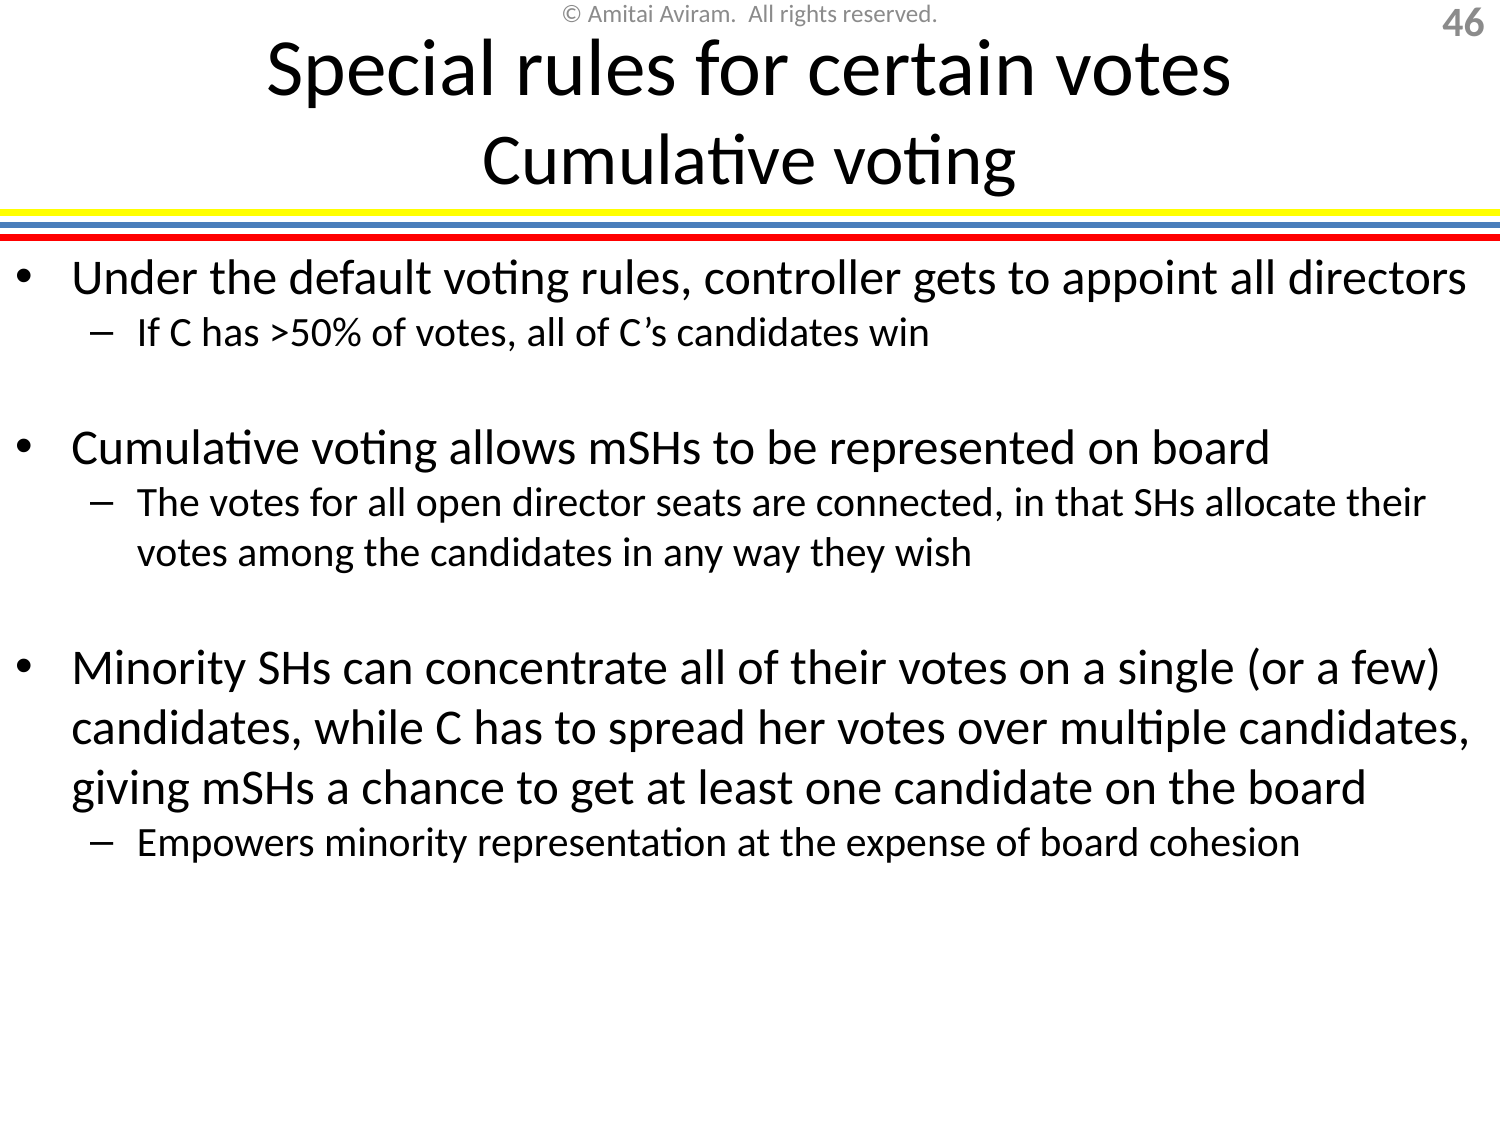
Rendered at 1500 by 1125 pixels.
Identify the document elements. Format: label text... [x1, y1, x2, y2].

list Under the default voting rules, controller gets to appoint all directors If C has >50% of votes, all of C’s candidates win Cumulative voting allows mSHs to be represented on board The votes for all open director seats are connected, in that SHs allocate their votes among the candidates in any way they wish Minority SHs can concentrate all of their votes on a single (or a few) candidates, while C has to spread her votes over multiple candidates, giving mSHs a chance to get at least one candidate on the board Empowers minority representation at the expense of board cohesion [0, 237, 1500, 1125]
title Special rules for certain votes Cumulative voting [0, 0, 1500, 213]
